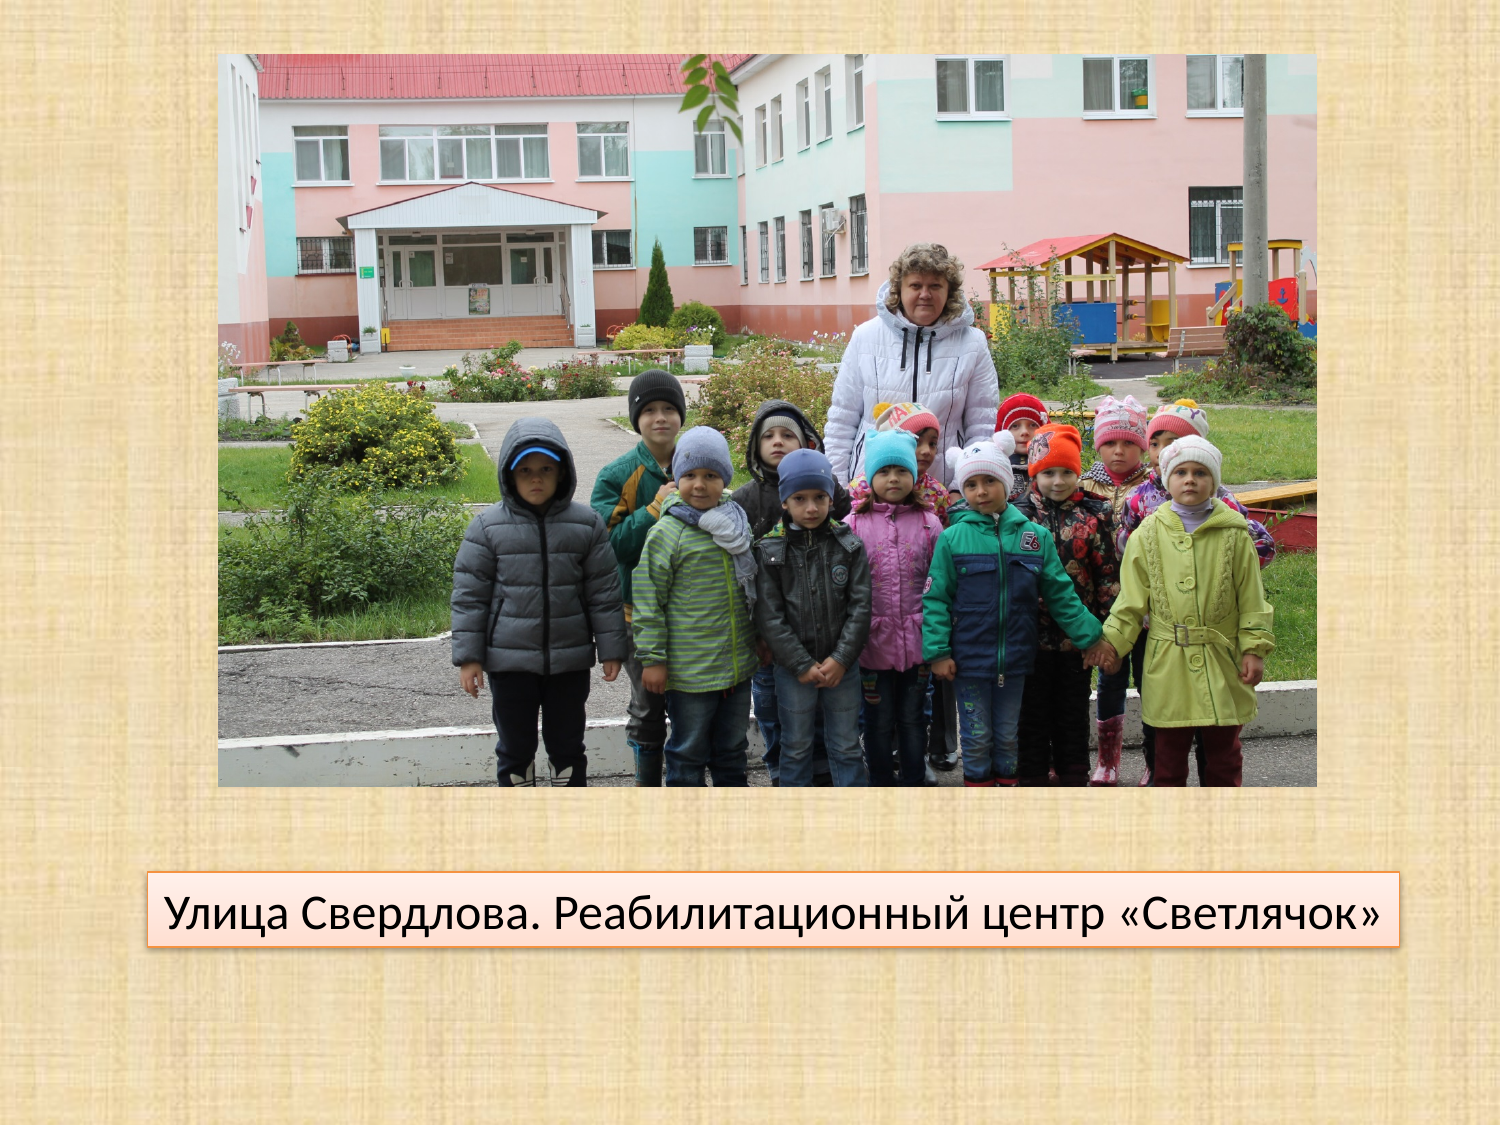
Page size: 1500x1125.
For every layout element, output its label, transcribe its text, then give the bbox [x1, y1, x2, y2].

picture [218, 54, 1318, 788]
text_box Улица Свердлова. Реабилитационный центр «Светлячок» [147, 871, 1400, 948]
